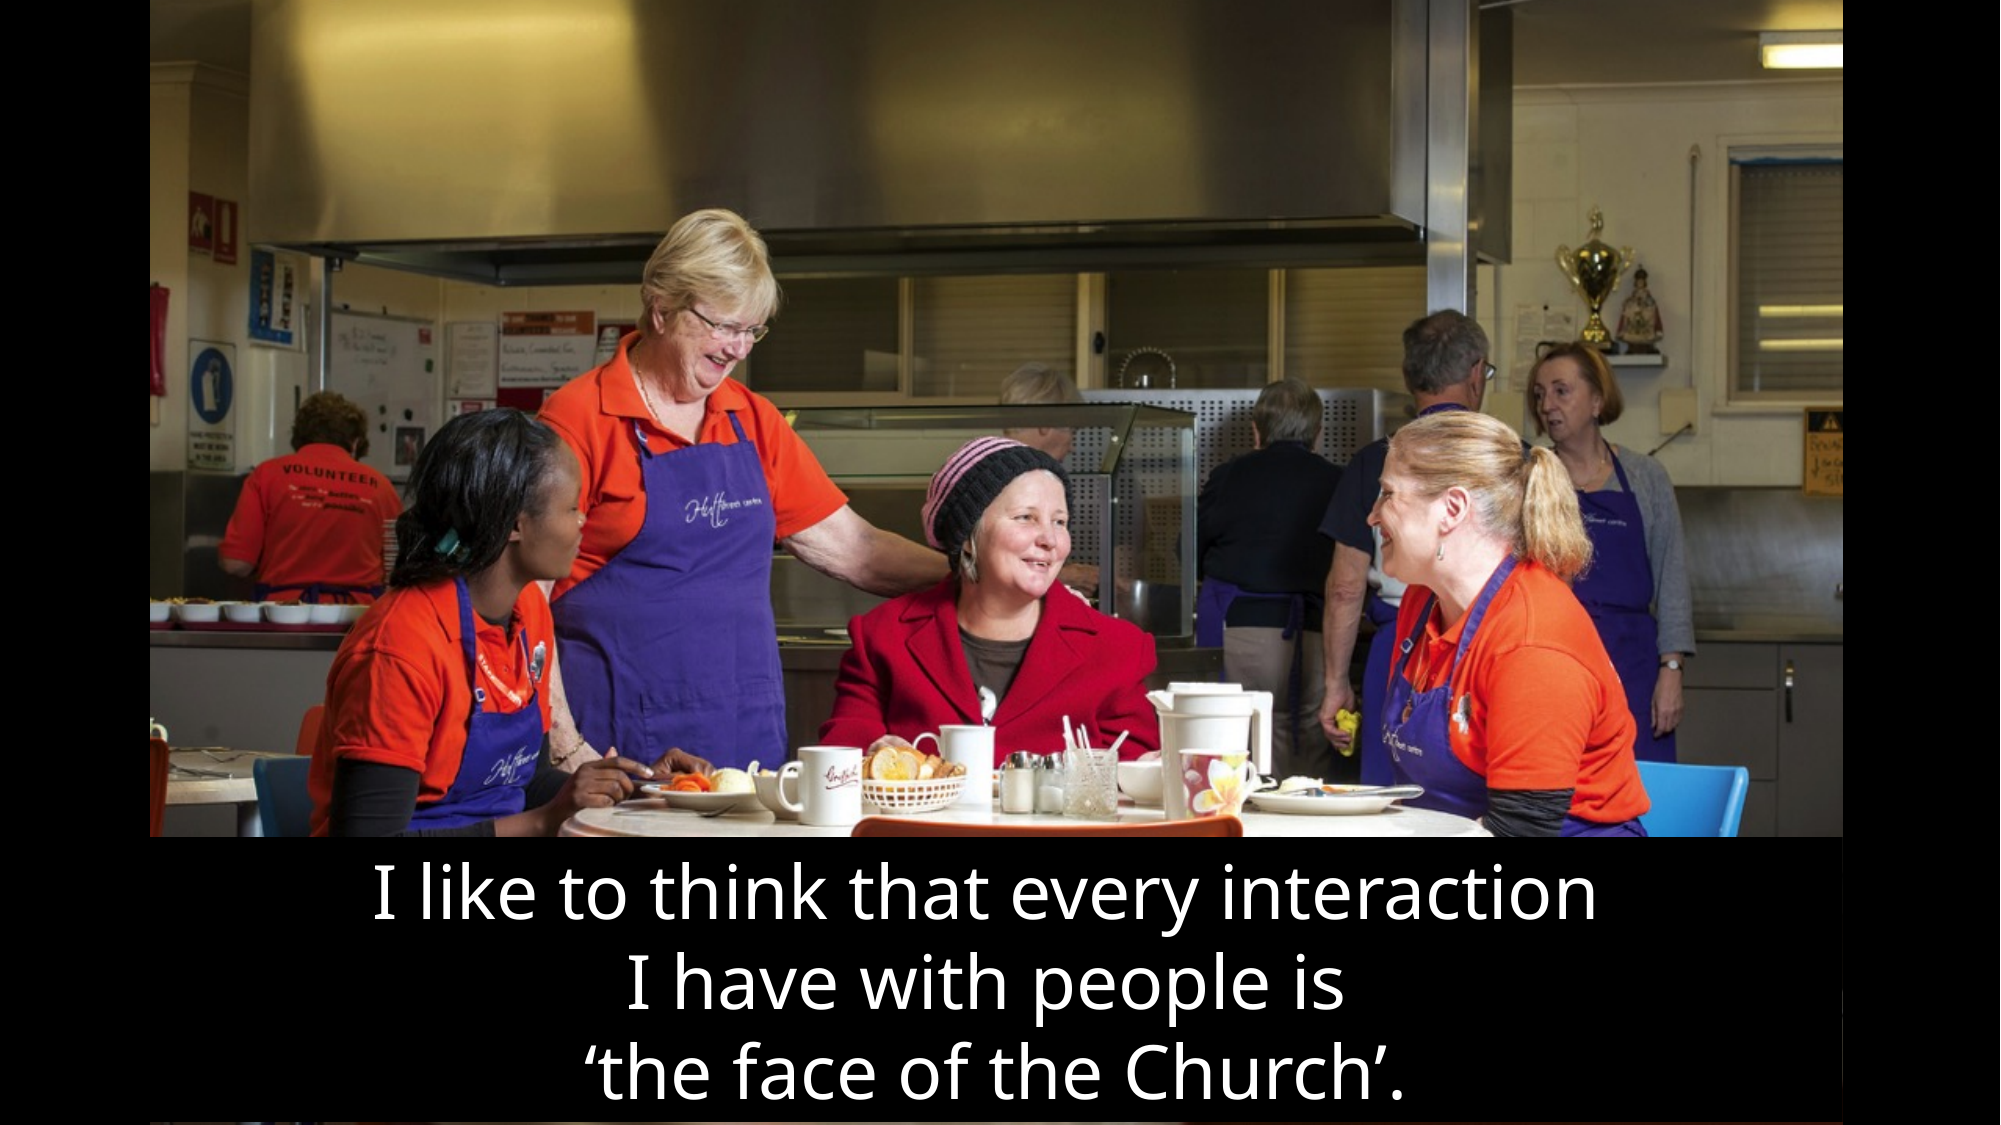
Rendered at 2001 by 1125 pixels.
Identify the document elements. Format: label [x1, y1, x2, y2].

picture [149, 0, 1843, 1125]
